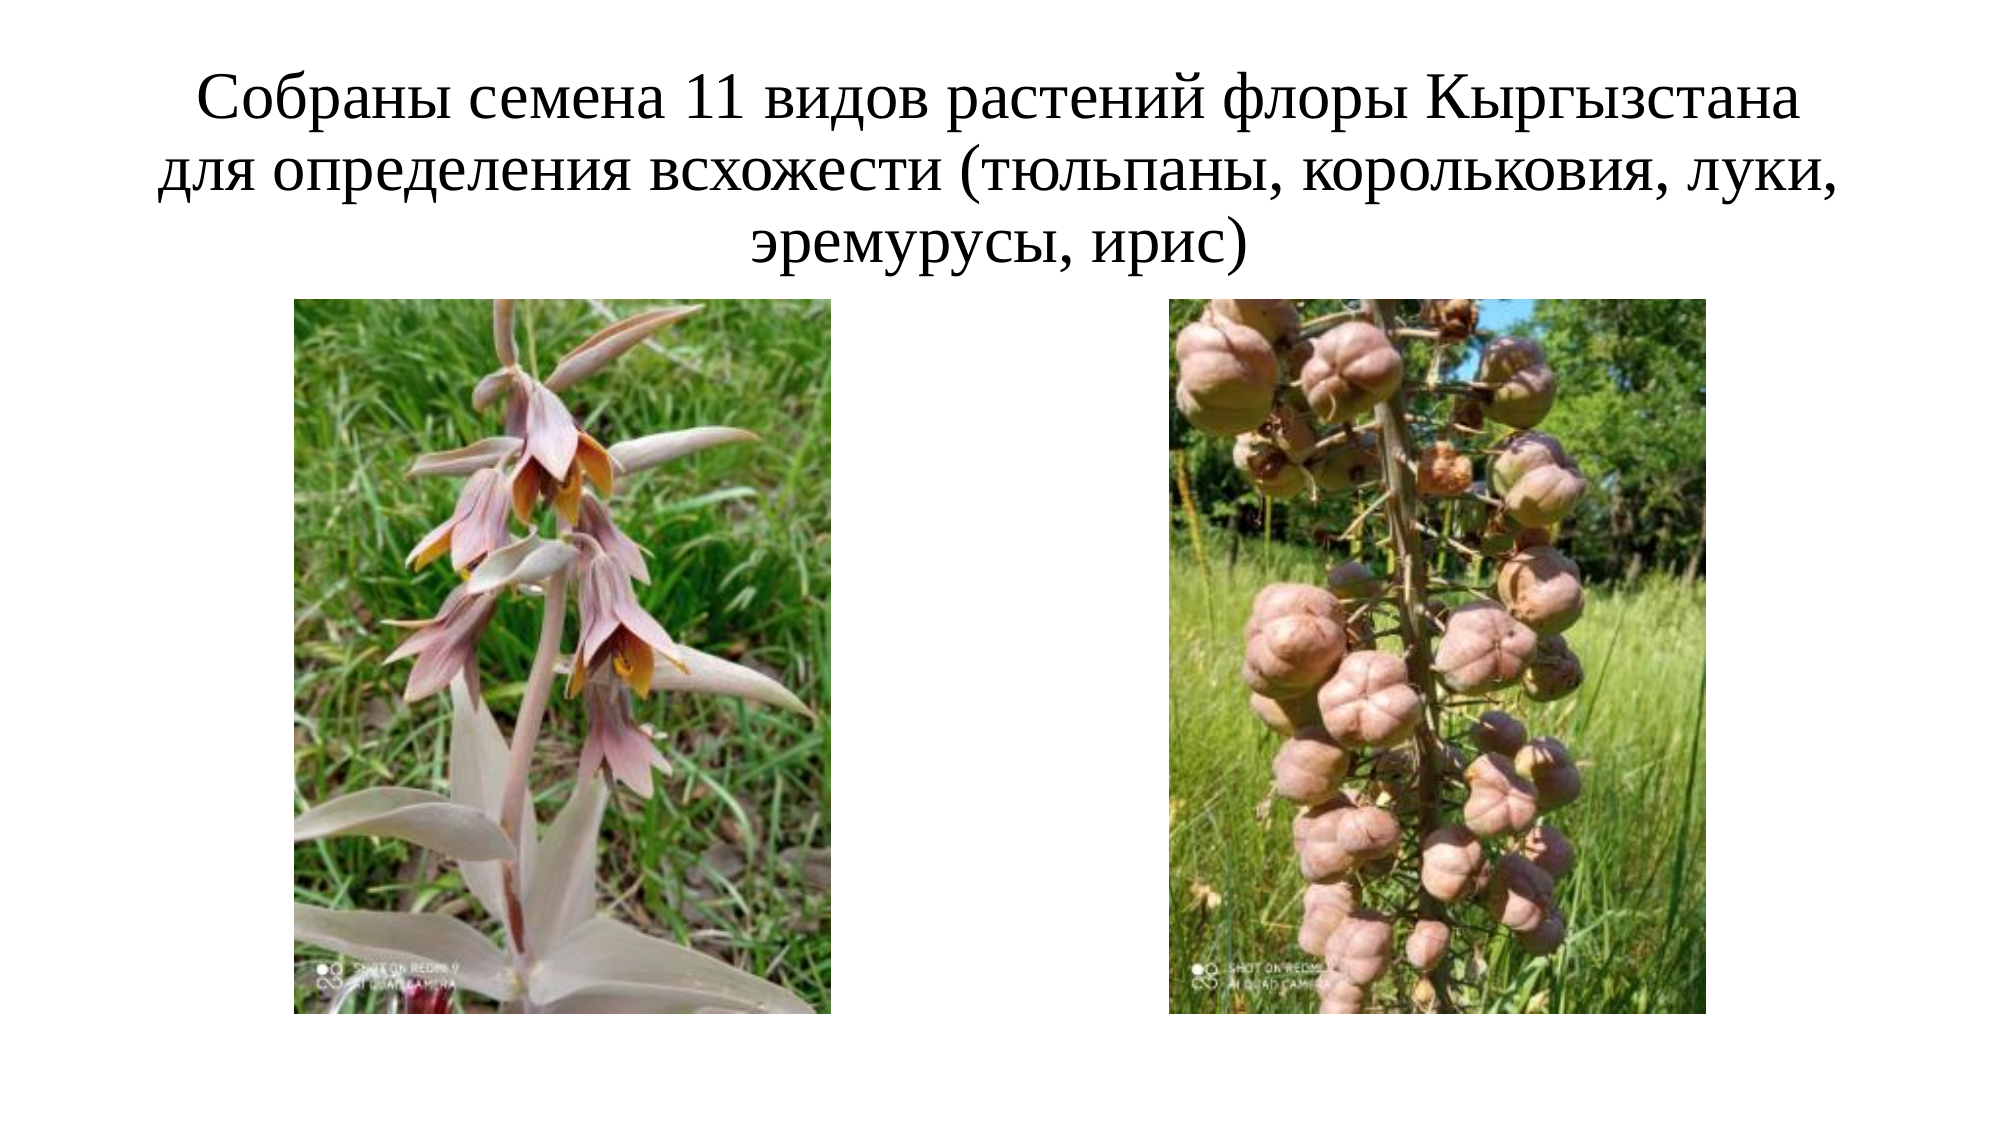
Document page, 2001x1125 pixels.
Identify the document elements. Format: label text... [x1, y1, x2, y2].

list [1169, 299, 1706, 1014]
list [294, 299, 831, 1014]
title Собраны семена 11 видов растений флоры Кыргызстана для определения всхожести (тюльпаны, корольковия, луки, эремурусы, ирис) [137, 59, 1863, 278]
